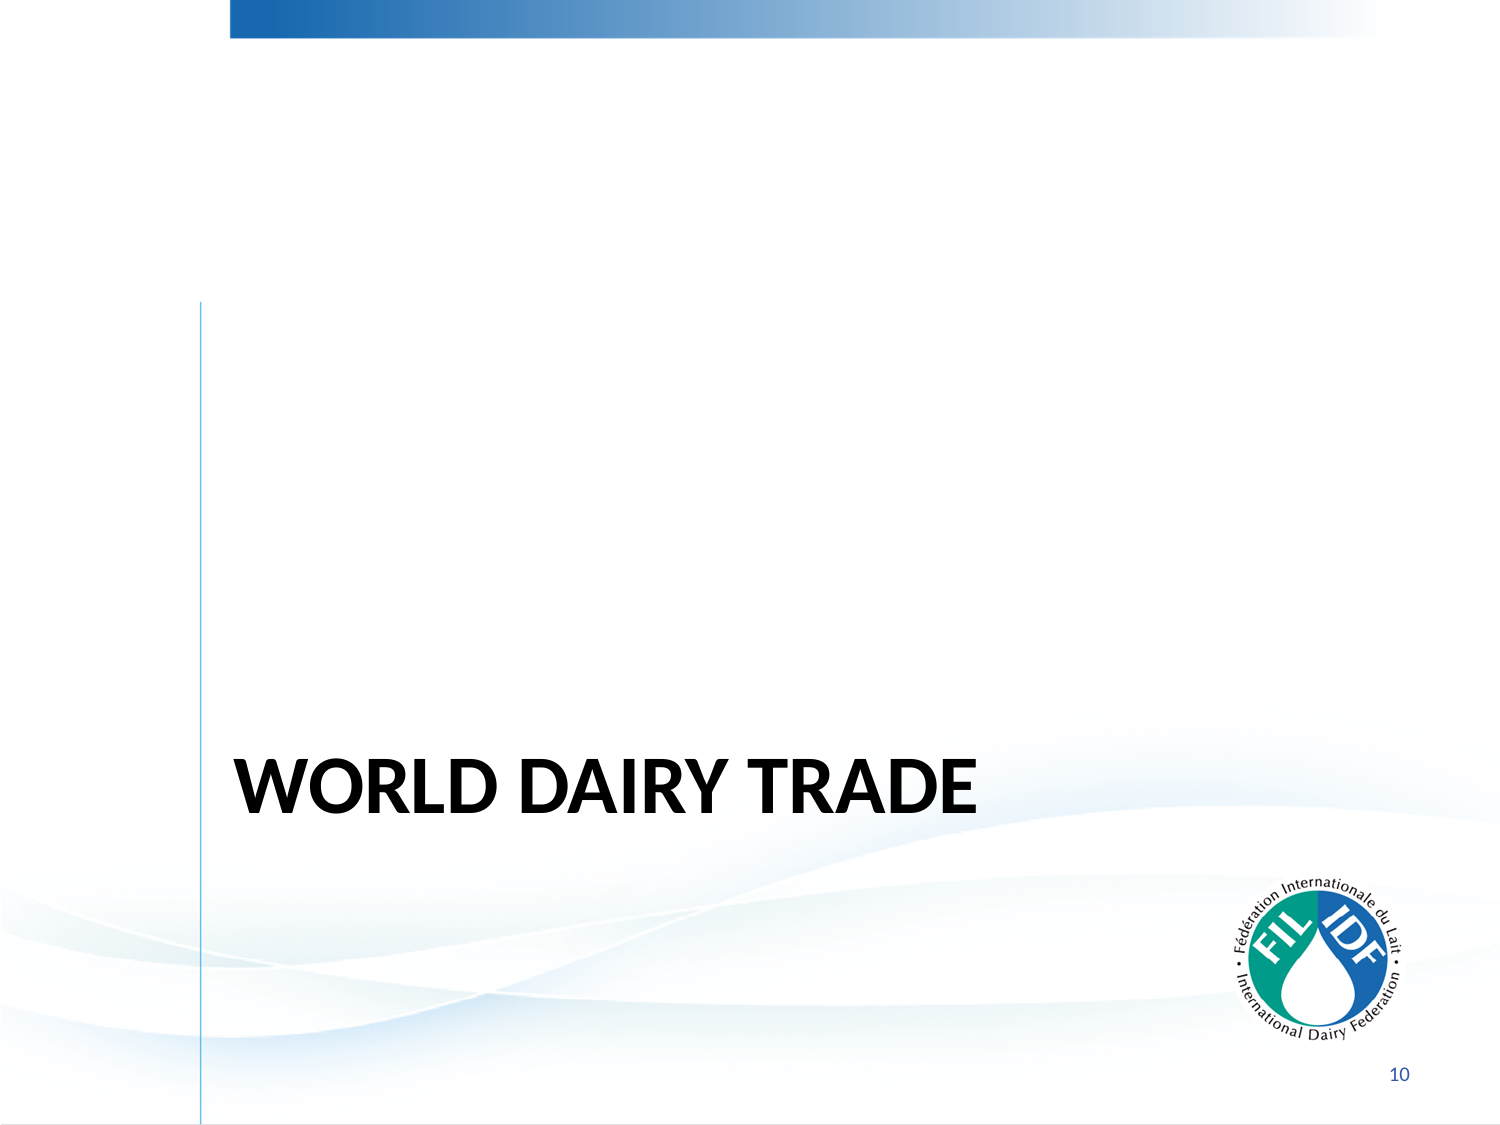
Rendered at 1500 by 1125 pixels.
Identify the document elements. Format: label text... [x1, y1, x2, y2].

picture [0, 0, 1500, 1125]
title World Dairy TRADE [218, 722, 1394, 947]
slide_number 10 [1074, 1042, 1425, 1103]
